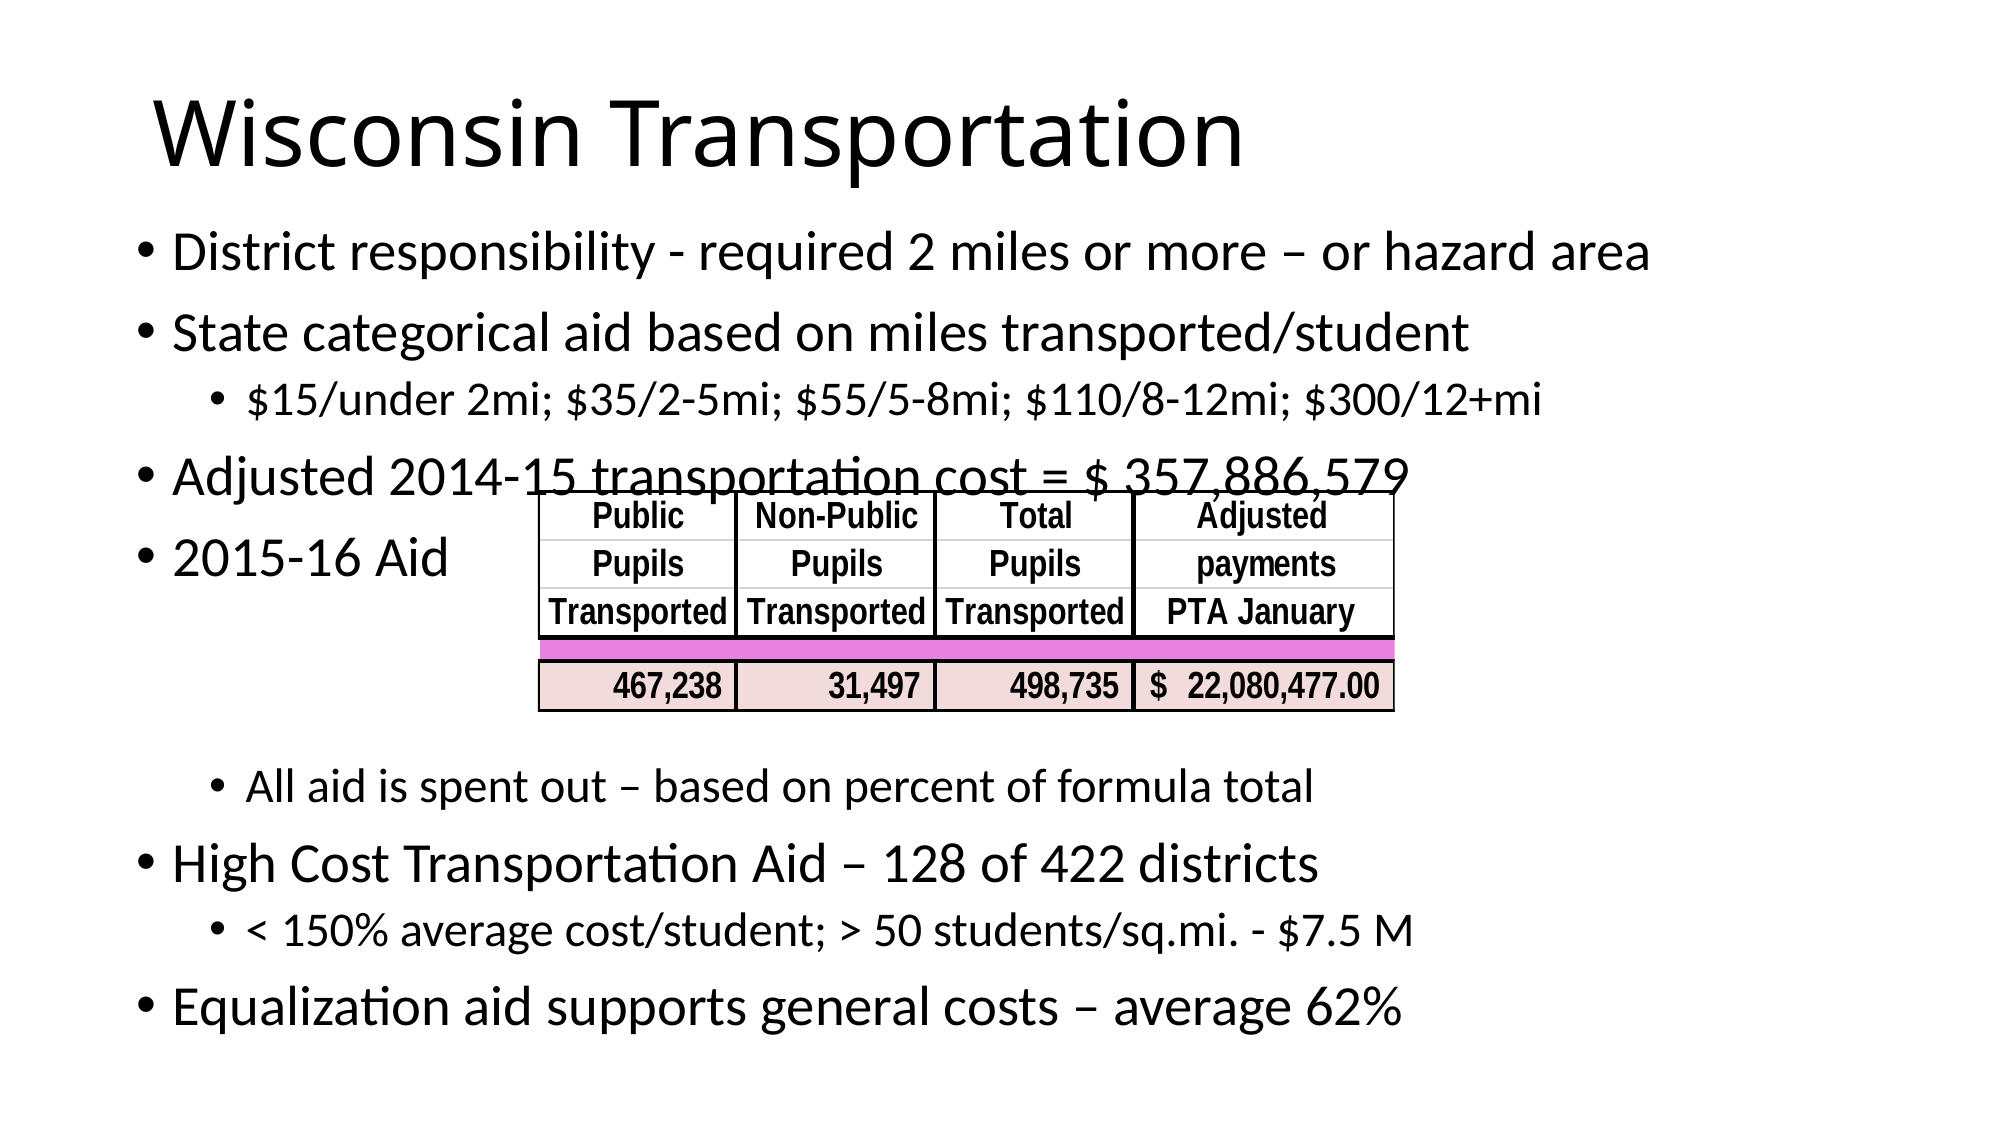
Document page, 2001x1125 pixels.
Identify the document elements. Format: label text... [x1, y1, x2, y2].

list District responsibility - required 2 miles or more – or hazard area State categorical aid based on miles transported/student $15/under 2mi; $35/2-5mi; $55/5-8mi; $110/8-12mi; $300/12+mi Adjusted 2014-15 transportation cost = $ 357,886,579 2015-16 Aid All aid is spent out – based on percent of formula total High Cost Transportation Aid – 128 of 422 districts < 150% average cost/student; > 50 students/sq.mi. - $7.5 M Equalization aid supports general costs – average 62% [121, 214, 1922, 1052]
picture [537, 490, 1397, 714]
title Wisconsin Transportation [137, 59, 1863, 214]
